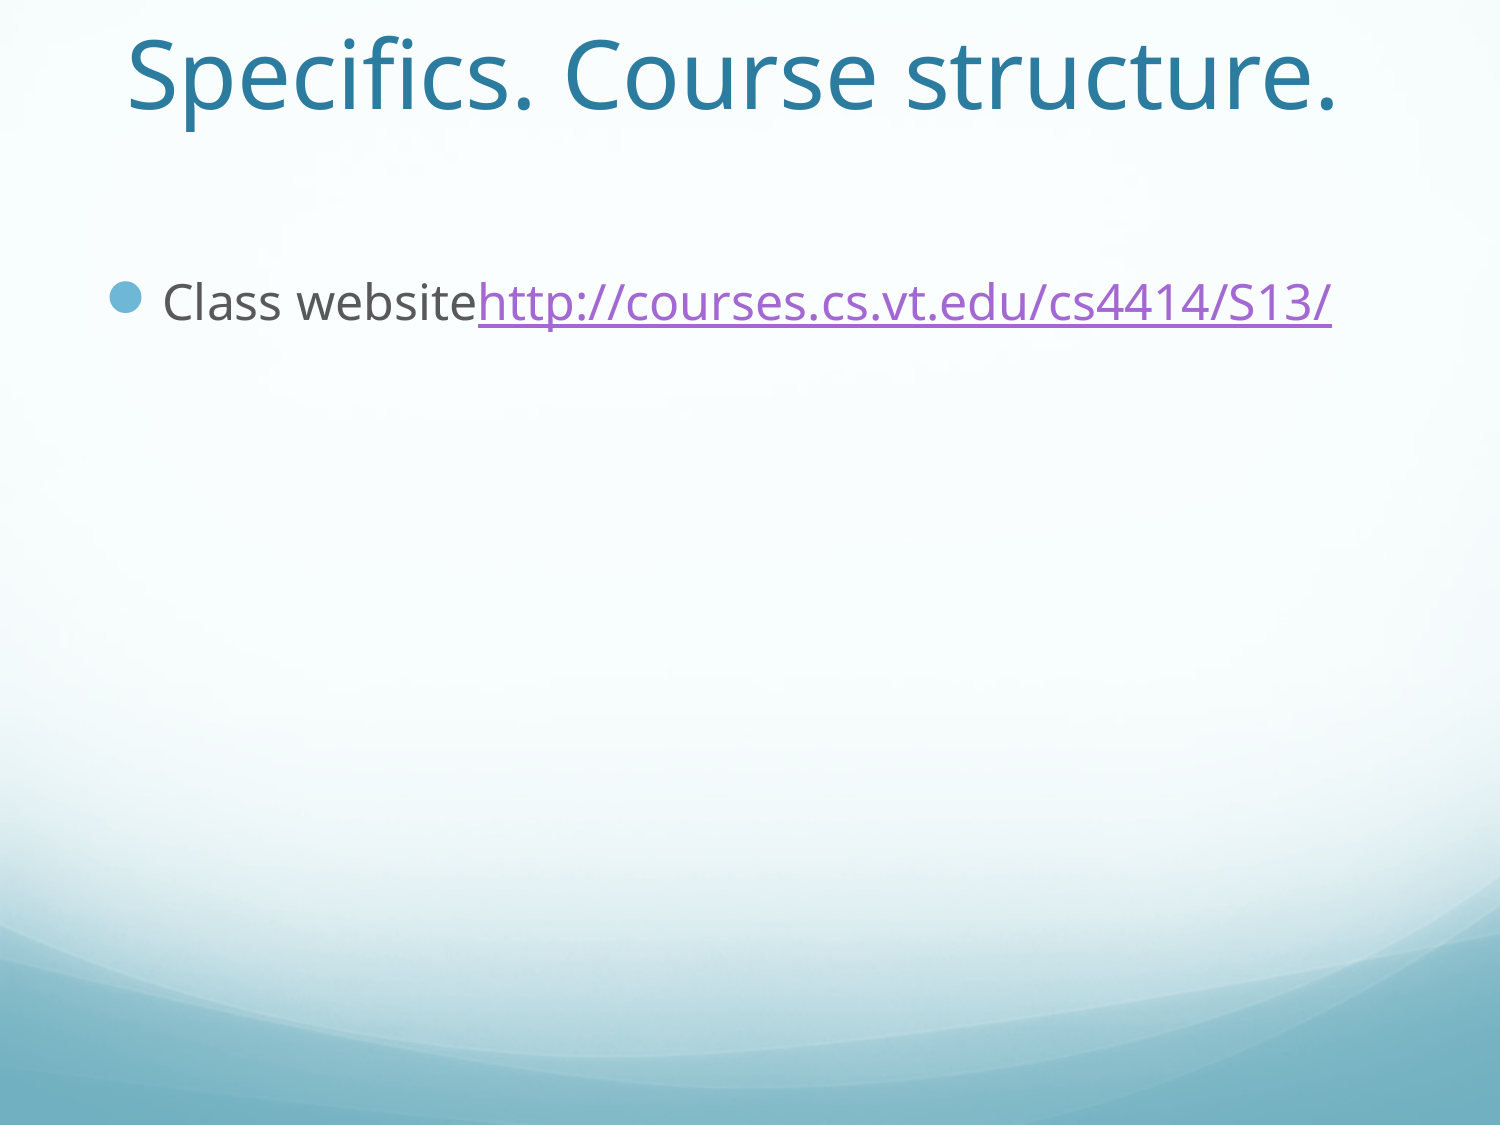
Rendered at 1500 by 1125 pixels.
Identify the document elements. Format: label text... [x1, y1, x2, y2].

list Class websitehttp://courses.cs.vt.edu/cs4414/S13/ [90, 262, 1410, 975]
title Specifics. Course structure. [90, 17, 1377, 136]
